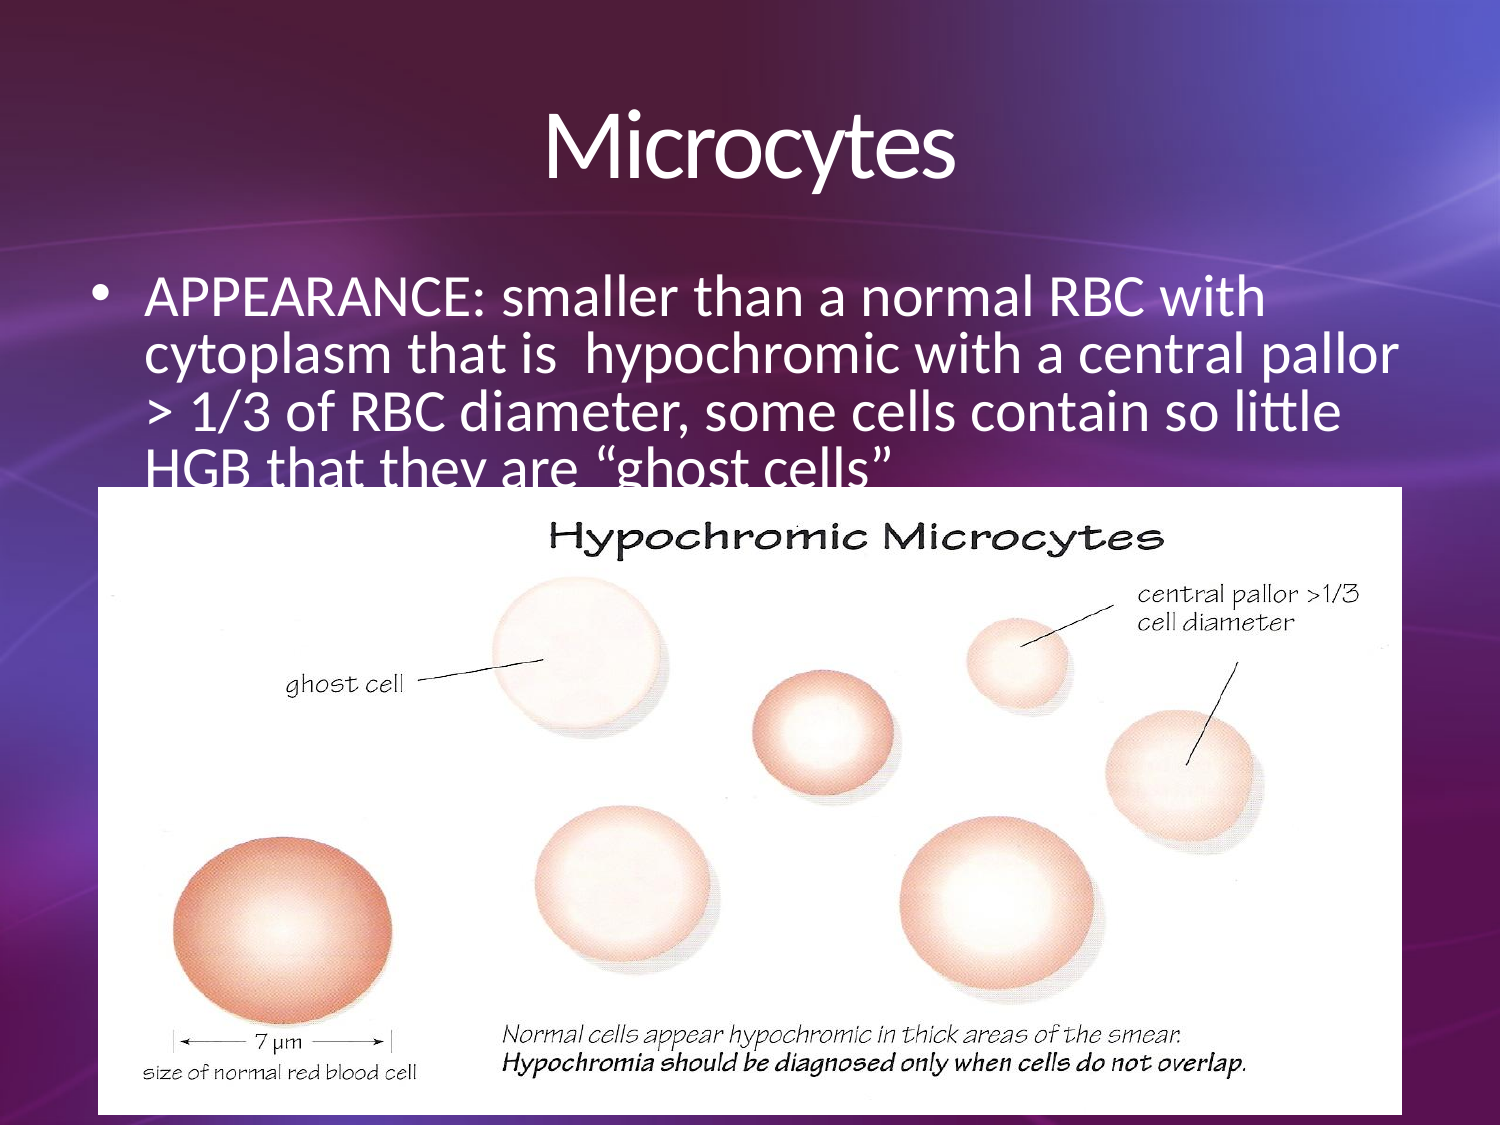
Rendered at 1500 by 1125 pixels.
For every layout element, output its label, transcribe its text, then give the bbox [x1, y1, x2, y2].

picture [0, 0, 1500, 1125]
title Microcytes [75, 45, 1425, 233]
list APPEARANCE: smaller than a normal RBC with cytoplasm that is hypochromic with a central pallor > 1/3 of RBC diameter, some cells contain so little HGB that they are “ghost cells” [75, 262, 1425, 513]
